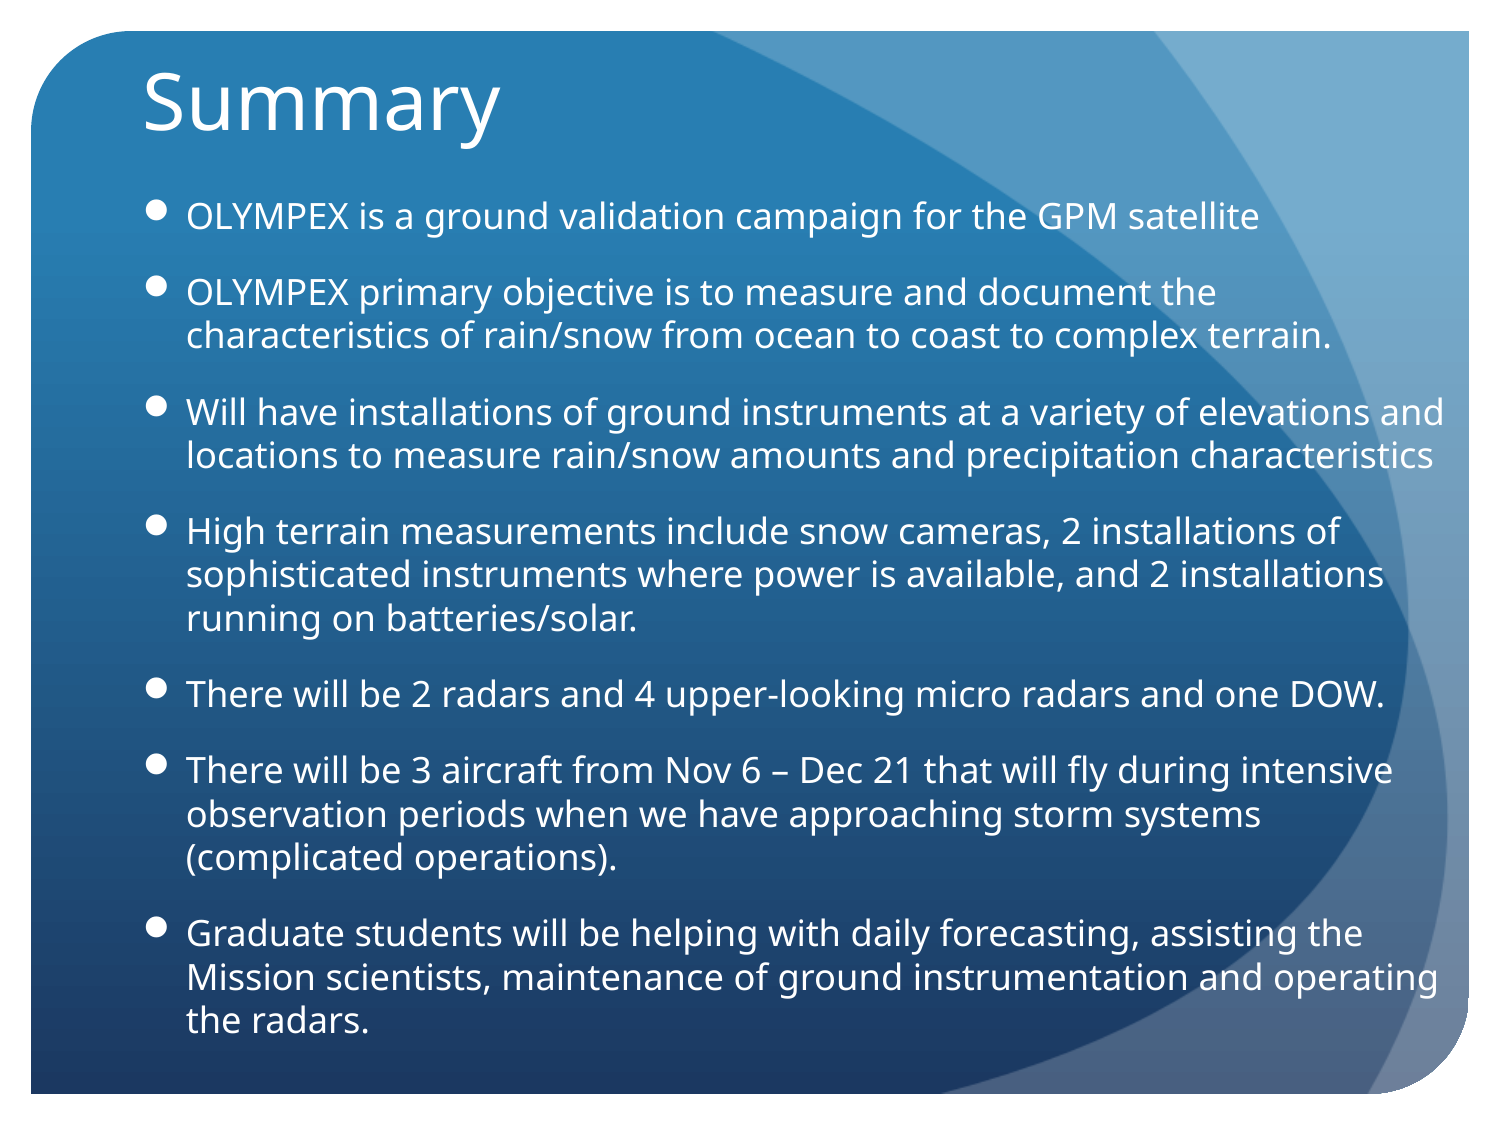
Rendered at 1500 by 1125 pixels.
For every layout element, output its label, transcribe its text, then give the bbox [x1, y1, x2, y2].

title Summary [127, 48, 1372, 154]
picture [24, 30, 1473, 1094]
list OLYMPEX is a ground validation campaign for the GPM satellite OLYMPEX primary objective is to measure and document the characteristics of rain/snow from ocean to coast to complex terrain. Will have installations of ground instruments at a variety of elevations and locations to measure rain/snow amounts and precipitation characteristics High terrain measurements include snow cameras, 2 installations of sophisticated instruments where power is available, and 2 installations running on batteries/solar. There will be 2 radars and 4 upper-looking micro radars and one DOW. There will be 3 aircraft from Nov 6 – Dec 21 that will fly during intensive observation periods when we have approaching storm systems (complicated operations). Graduate students will be helping with daily forecasting, assisting the Mission scientists, maintenance of ground instrumentation and operating the radars. [127, 185, 1463, 1100]
